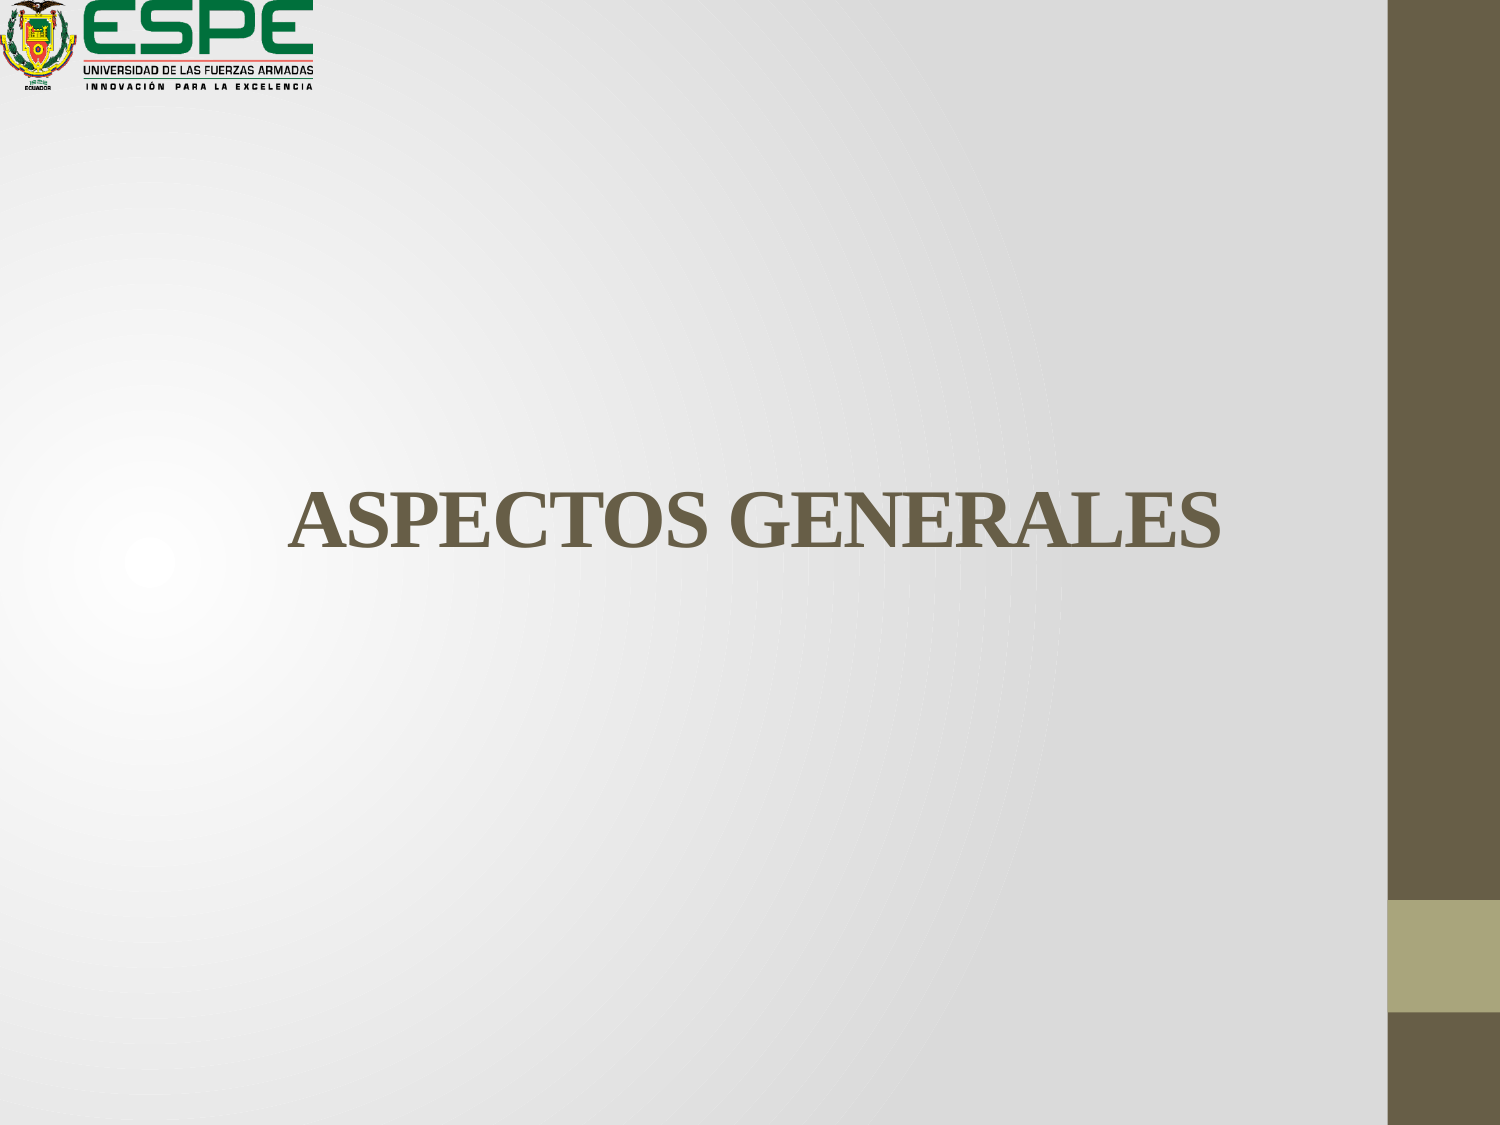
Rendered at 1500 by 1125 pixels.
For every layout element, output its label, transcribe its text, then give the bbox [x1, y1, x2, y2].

title ASPECTOS GENERALES [118, 456, 1394, 680]
picture [0, 0, 313, 90]
